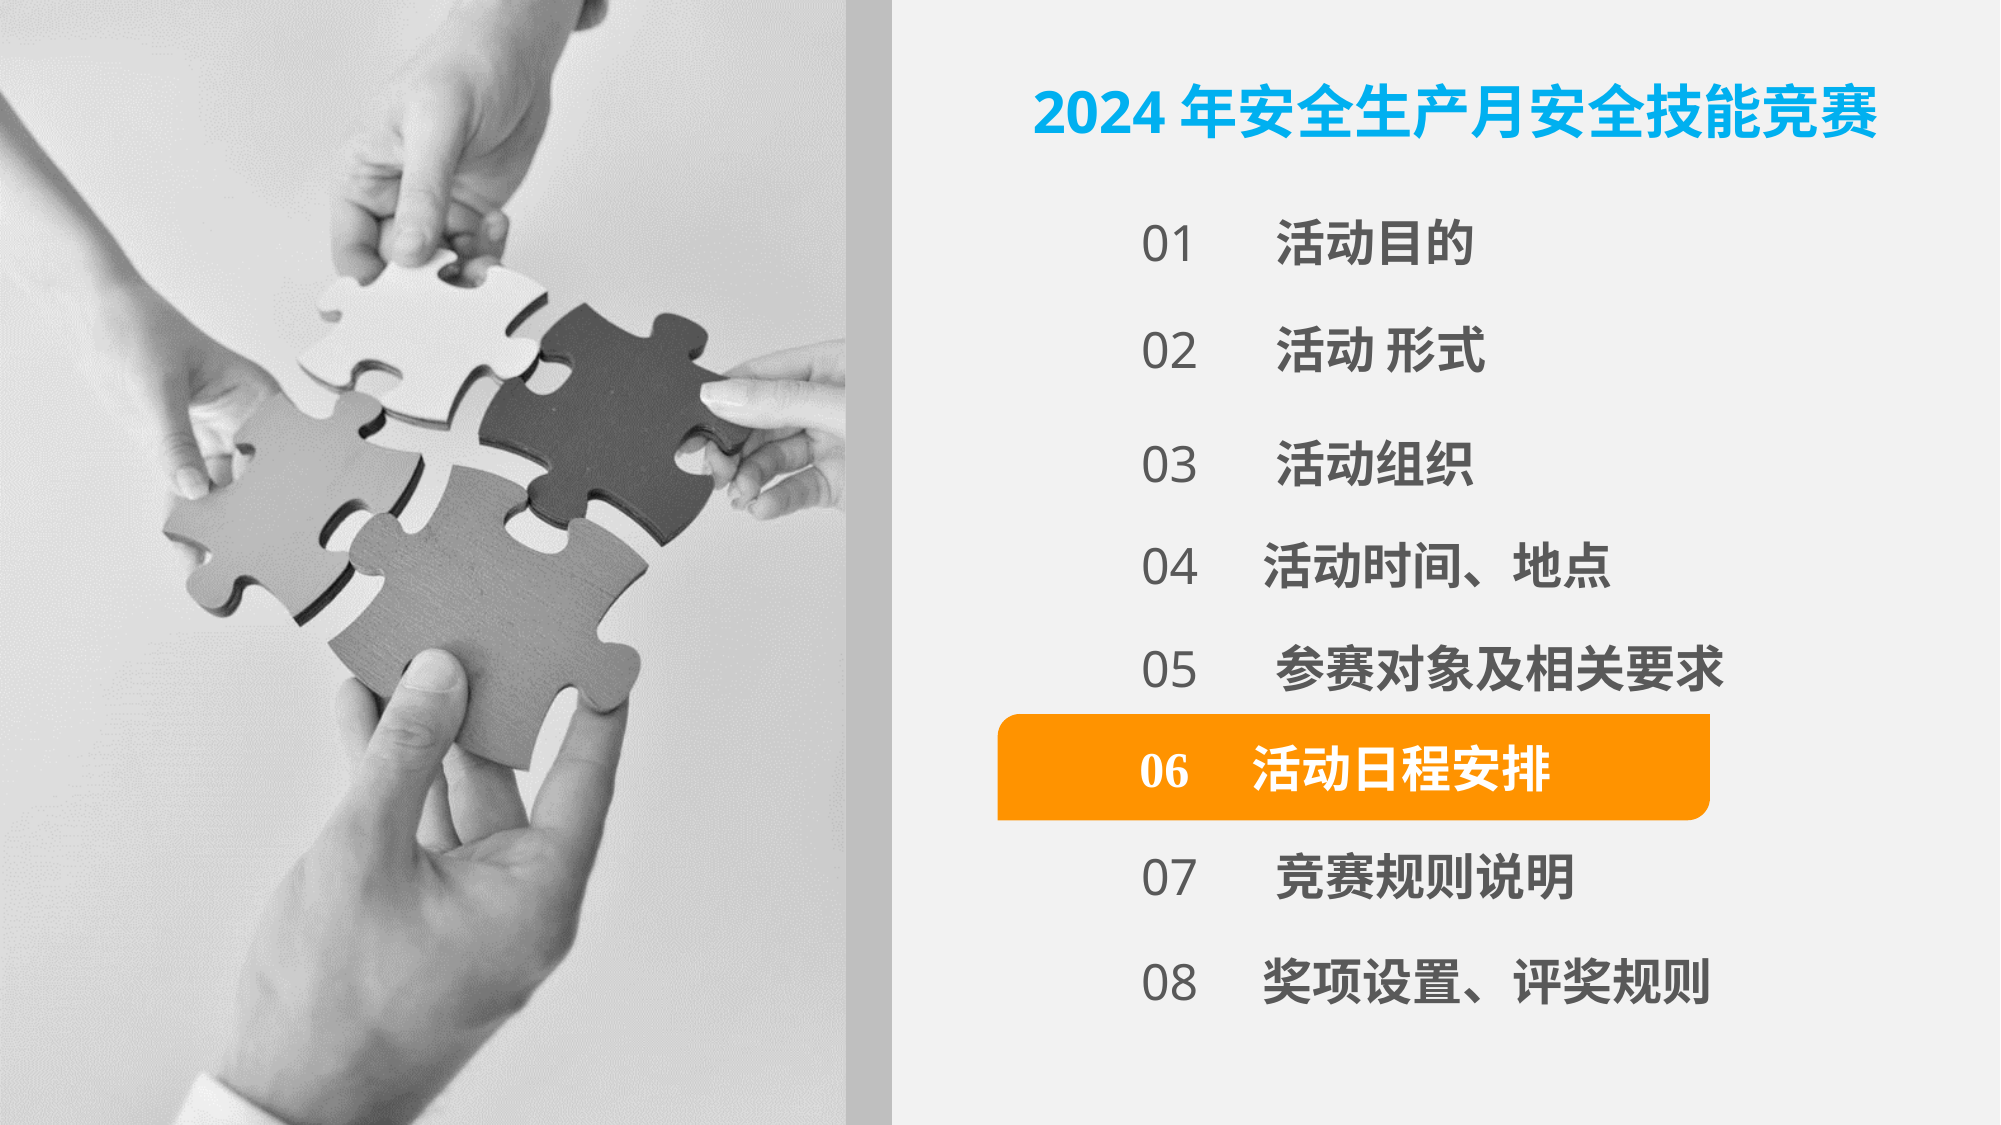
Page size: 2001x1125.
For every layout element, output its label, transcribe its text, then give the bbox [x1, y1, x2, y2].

picture [0, 0, 846, 1125]
text_box 06 活动日程安排 [1139, 736, 1768, 798]
text_box [996, 712, 1711, 822]
